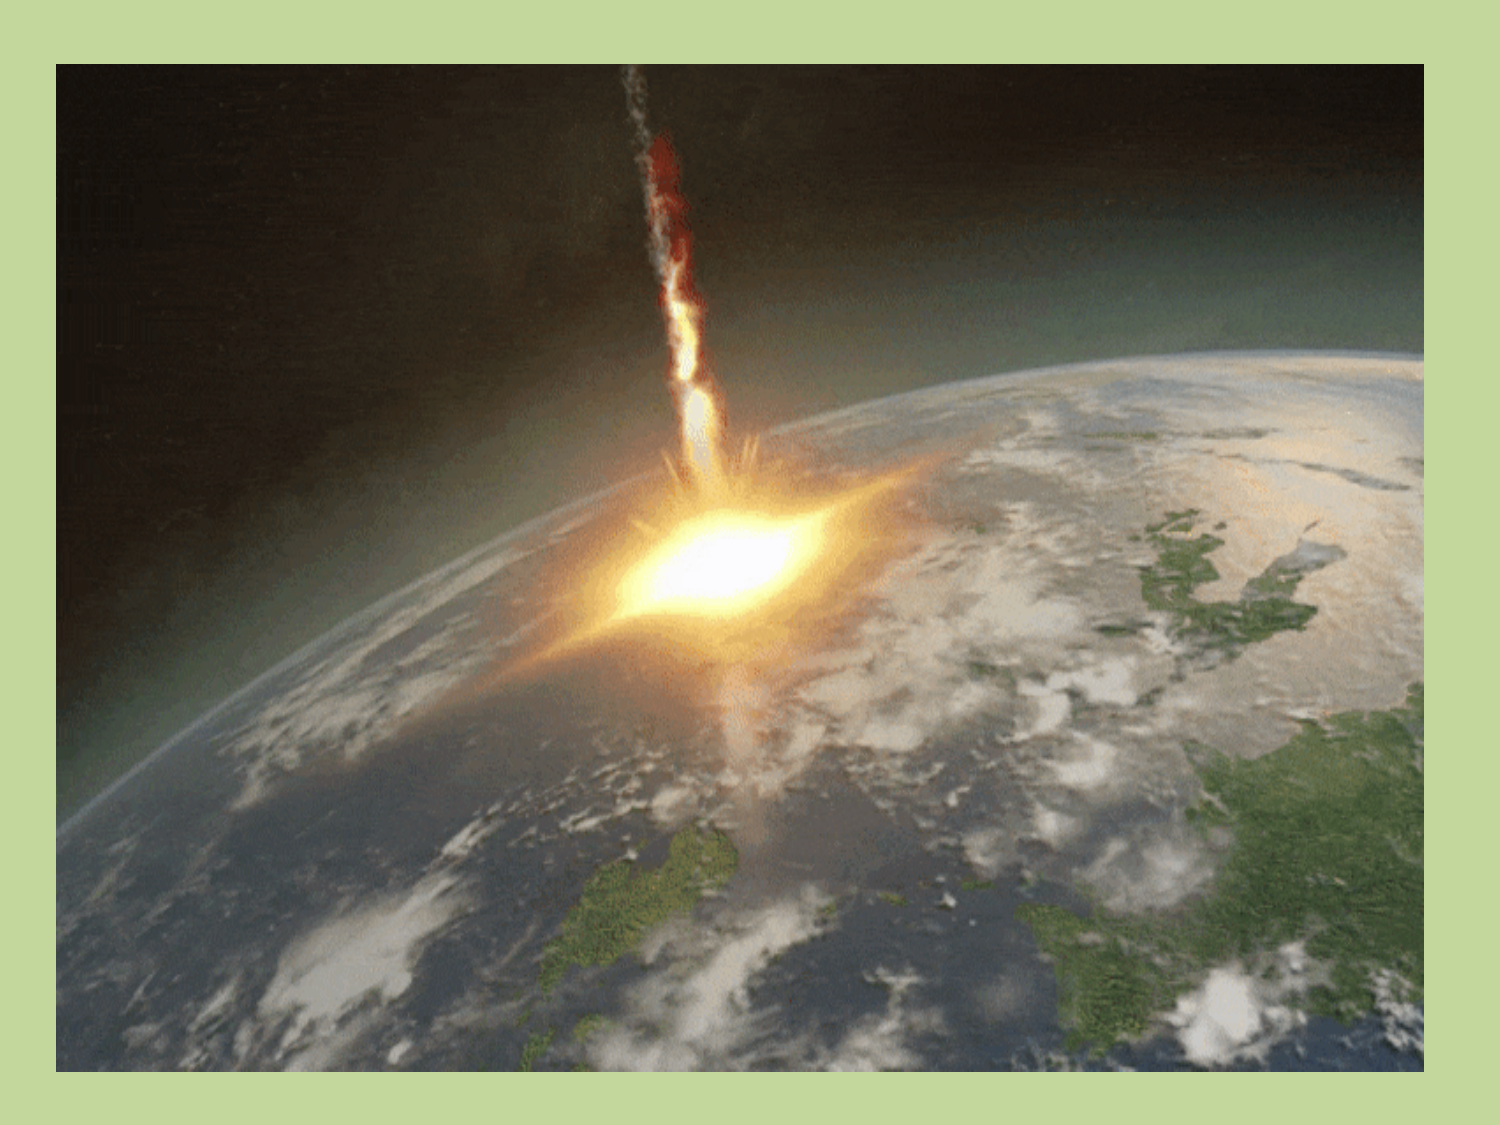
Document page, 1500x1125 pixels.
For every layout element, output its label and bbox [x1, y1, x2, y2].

picture [56, 64, 1425, 1072]
